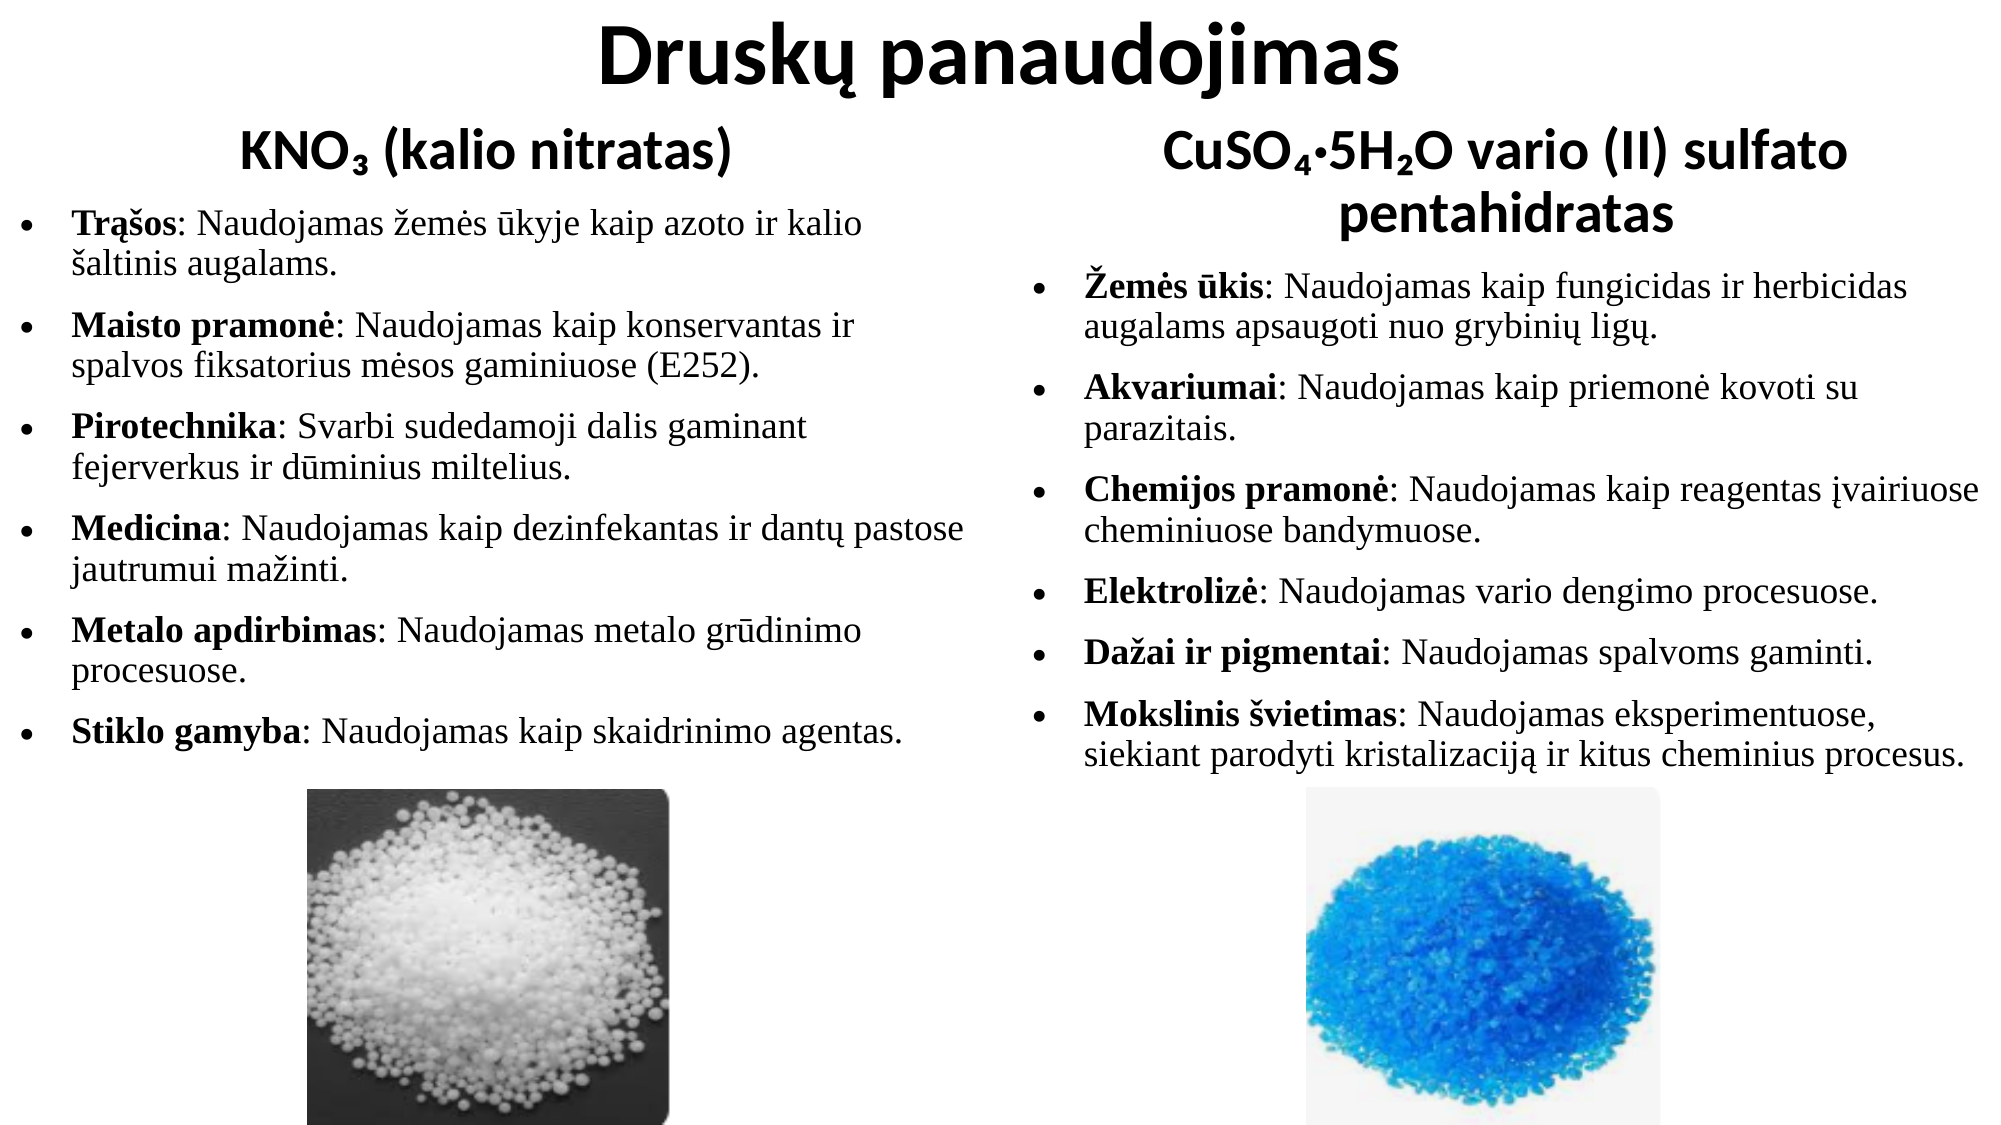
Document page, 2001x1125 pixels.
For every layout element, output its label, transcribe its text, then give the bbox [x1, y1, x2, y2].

picture [1306, 787, 1670, 1125]
list KNO₃ (kalio nitratas) Trąšos: Naudojamas žemės ūkyje kaip azoto ir kalio šaltinis augalams. Maisto pramonė: Naudojamas kaip konservantas ir spalvos fiksatorius mėsos gaminiuose (E252). Pirotechnika: Svarbi sudedamoji dalis gaminant fejerverkus ir dūminius miltelius. Medicina: Naudojamas kaip dezinfekantas ir dantų pastose jautrumui mažinti. Metalo apdirbimas: Naudojamas metalo grūdinimo procesuose. Stiklo gamyba: Naudojamas kaip skaidrinimo agentas. [0, 111, 988, 1125]
title Druskų panaudojimas [137, 0, 1863, 112]
picture [307, 789, 673, 1125]
list CuSO₄·5H₂O vario (II) sulfato pentahidratas Žemės ūkis: Naudojamas kaip fungicidas ir herbicidas augalams apsaugoti nuo grybinių ligų. Akvariumai: Naudojamas kaip priemonė kovoti su parazitais. Chemijos pramonė: Naudojamas kaip reagentas įvairiuose cheminiuose bandymuose. Elektrolizė: Naudojamas vario dengimo procesuose. Dažai ir pigmentai: Naudojamas spalvoms gaminti. Mokslinis švietimas: Naudojamas eksperimentuose, siekiant parodyti kristalizaciją ir kitus cheminius procesus. [1012, 111, 2000, 1125]
